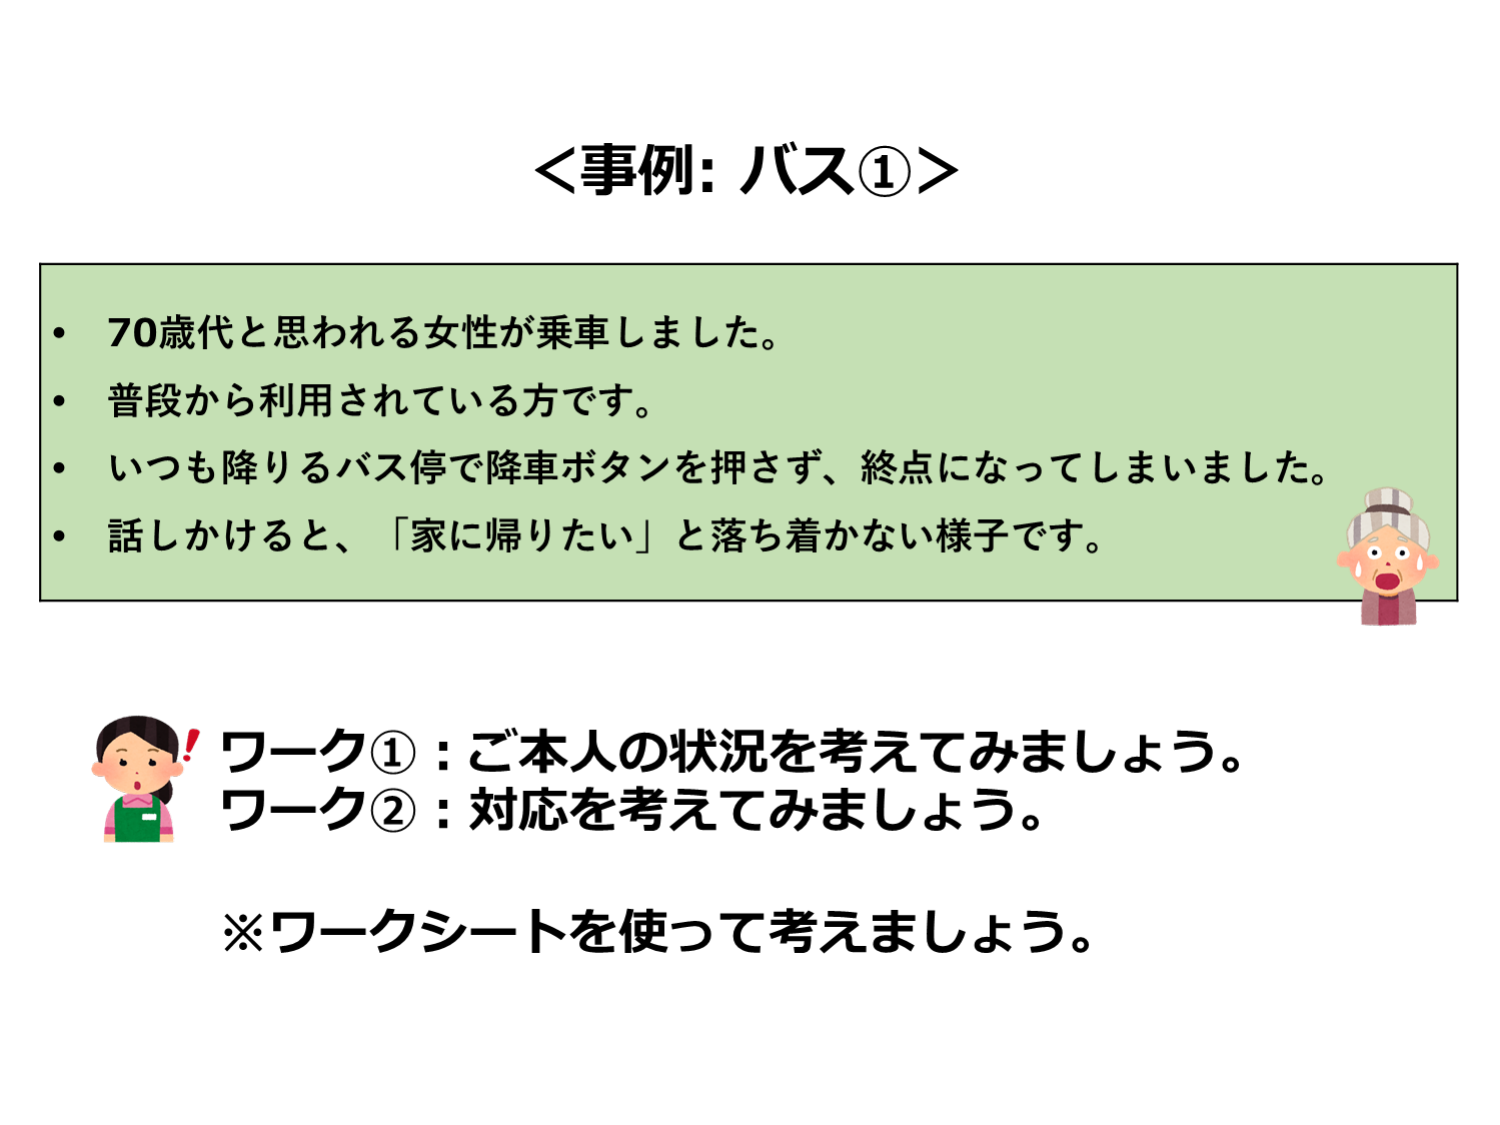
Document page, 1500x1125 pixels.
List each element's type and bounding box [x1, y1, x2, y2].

picture [39, 125, 1460, 999]
